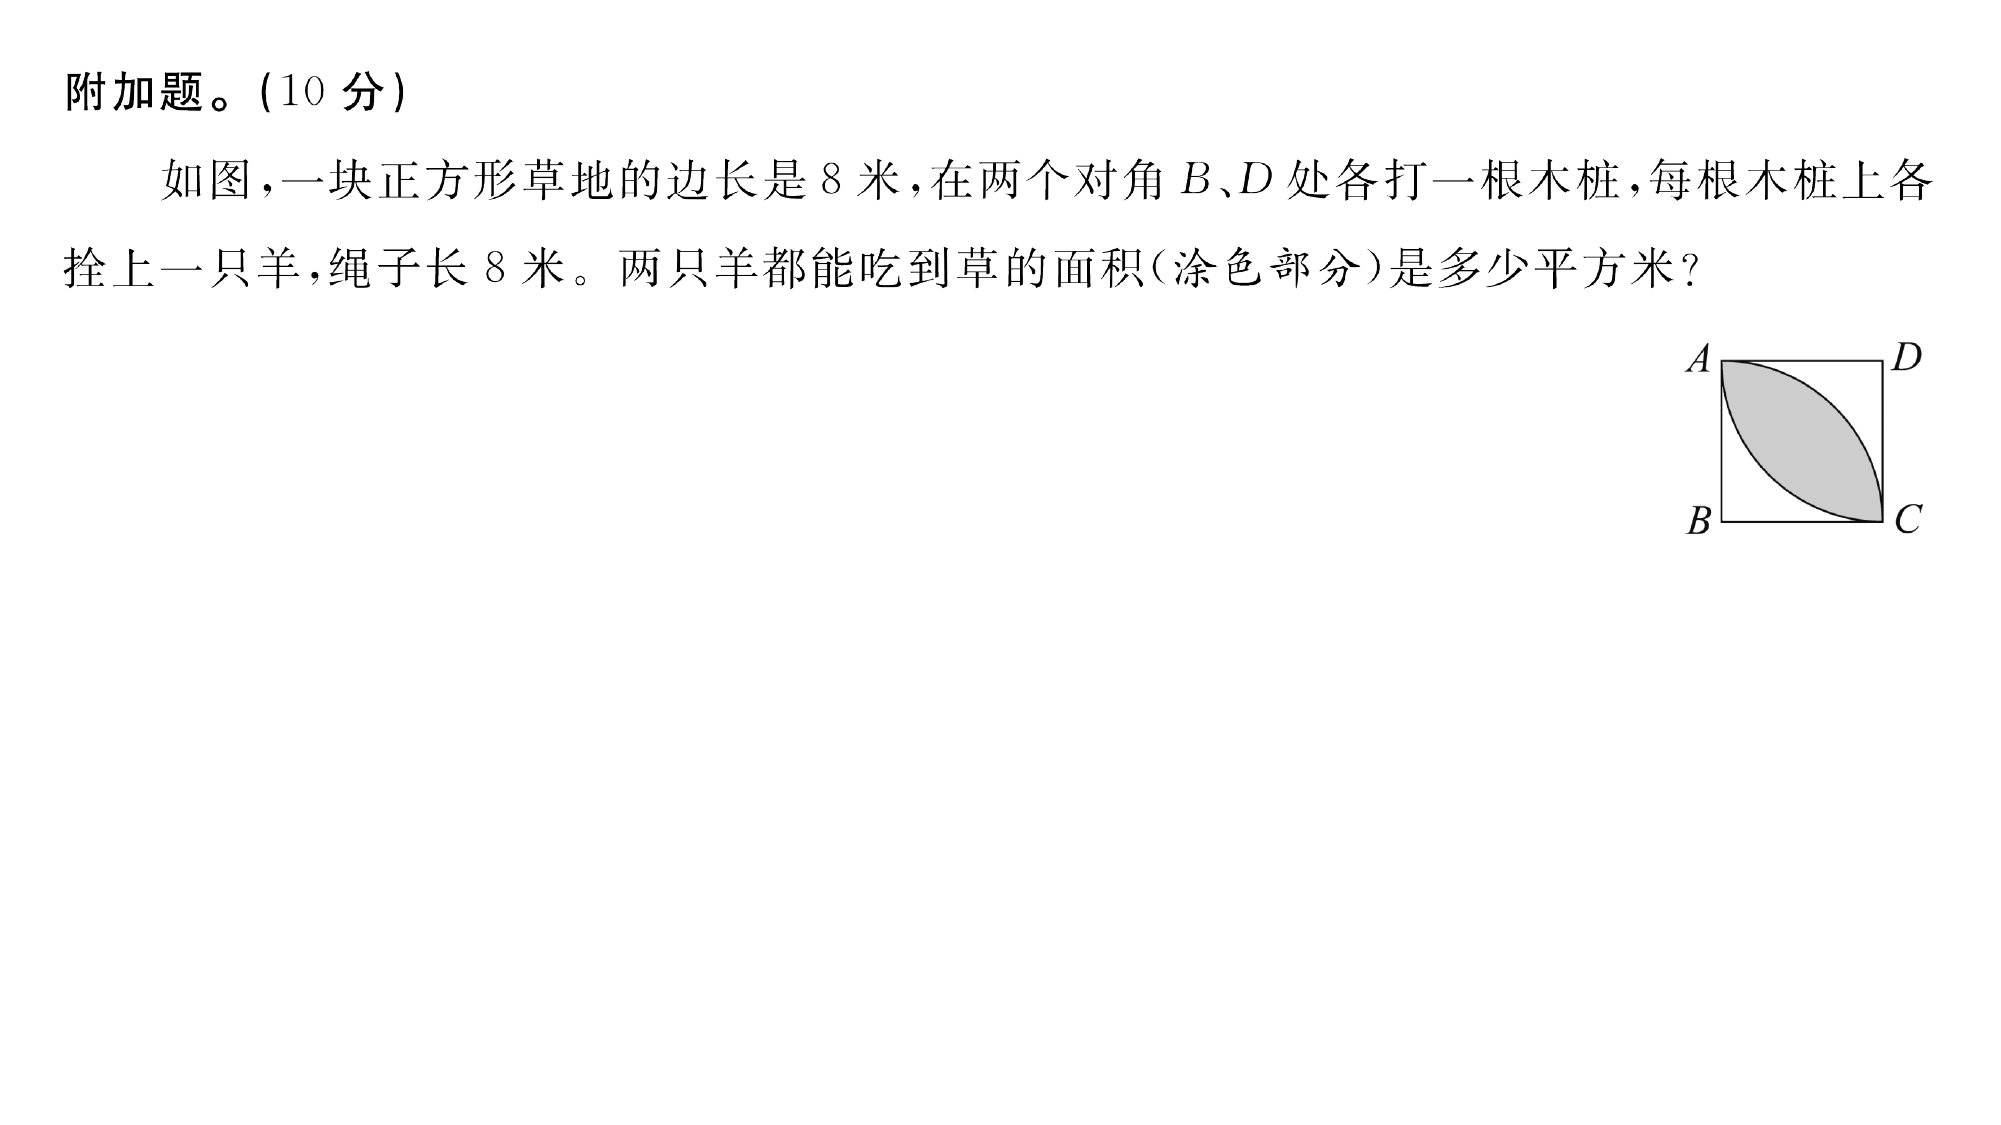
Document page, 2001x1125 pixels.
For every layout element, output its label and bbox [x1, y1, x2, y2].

picture [58, 58, 1949, 557]
